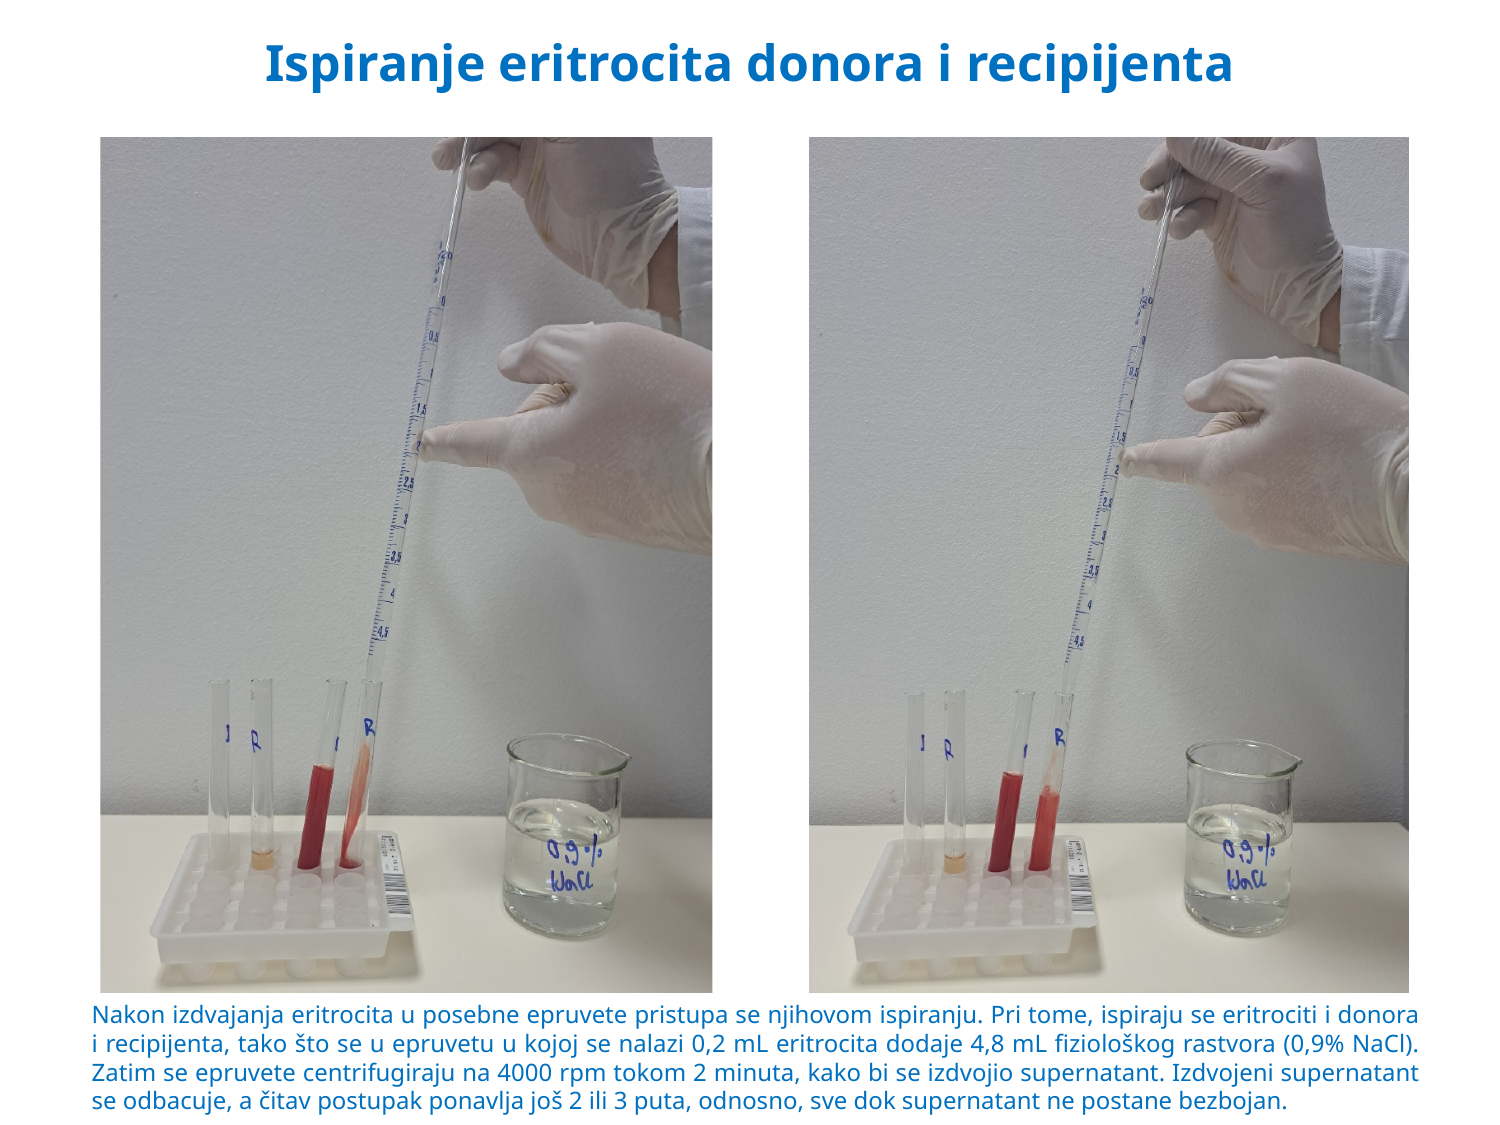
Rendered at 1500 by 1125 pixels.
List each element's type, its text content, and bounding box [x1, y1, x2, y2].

text_box Nakon izdvajanja eritrocita u posebne epruvete pristupa se njihovom ispiranju. Pri tome, ispiraju se eritrociti i donora i recipijenta, tako što se u epruvetu u kojoj se nalazi 0,2 mL eritrocita dodaje 4,8 mL fiziološkog rastvora (0,9% NaCl). Zatim se epruvete centrifugiraju na 4000 rpm tokom 2 minuta, kako bi se izdvojio supernatant. Izdvojeni supernatant se odbacuje, a čitav postupak ponavlja još 2 ili 3 puta, odnosno, sve dok supernatant ne postane bezbojan. [76, 992, 1436, 1125]
picture [0, 137, 1500, 992]
text_box Ispiranje eritrocita donora i recipijenta [0, 23, 1500, 114]
